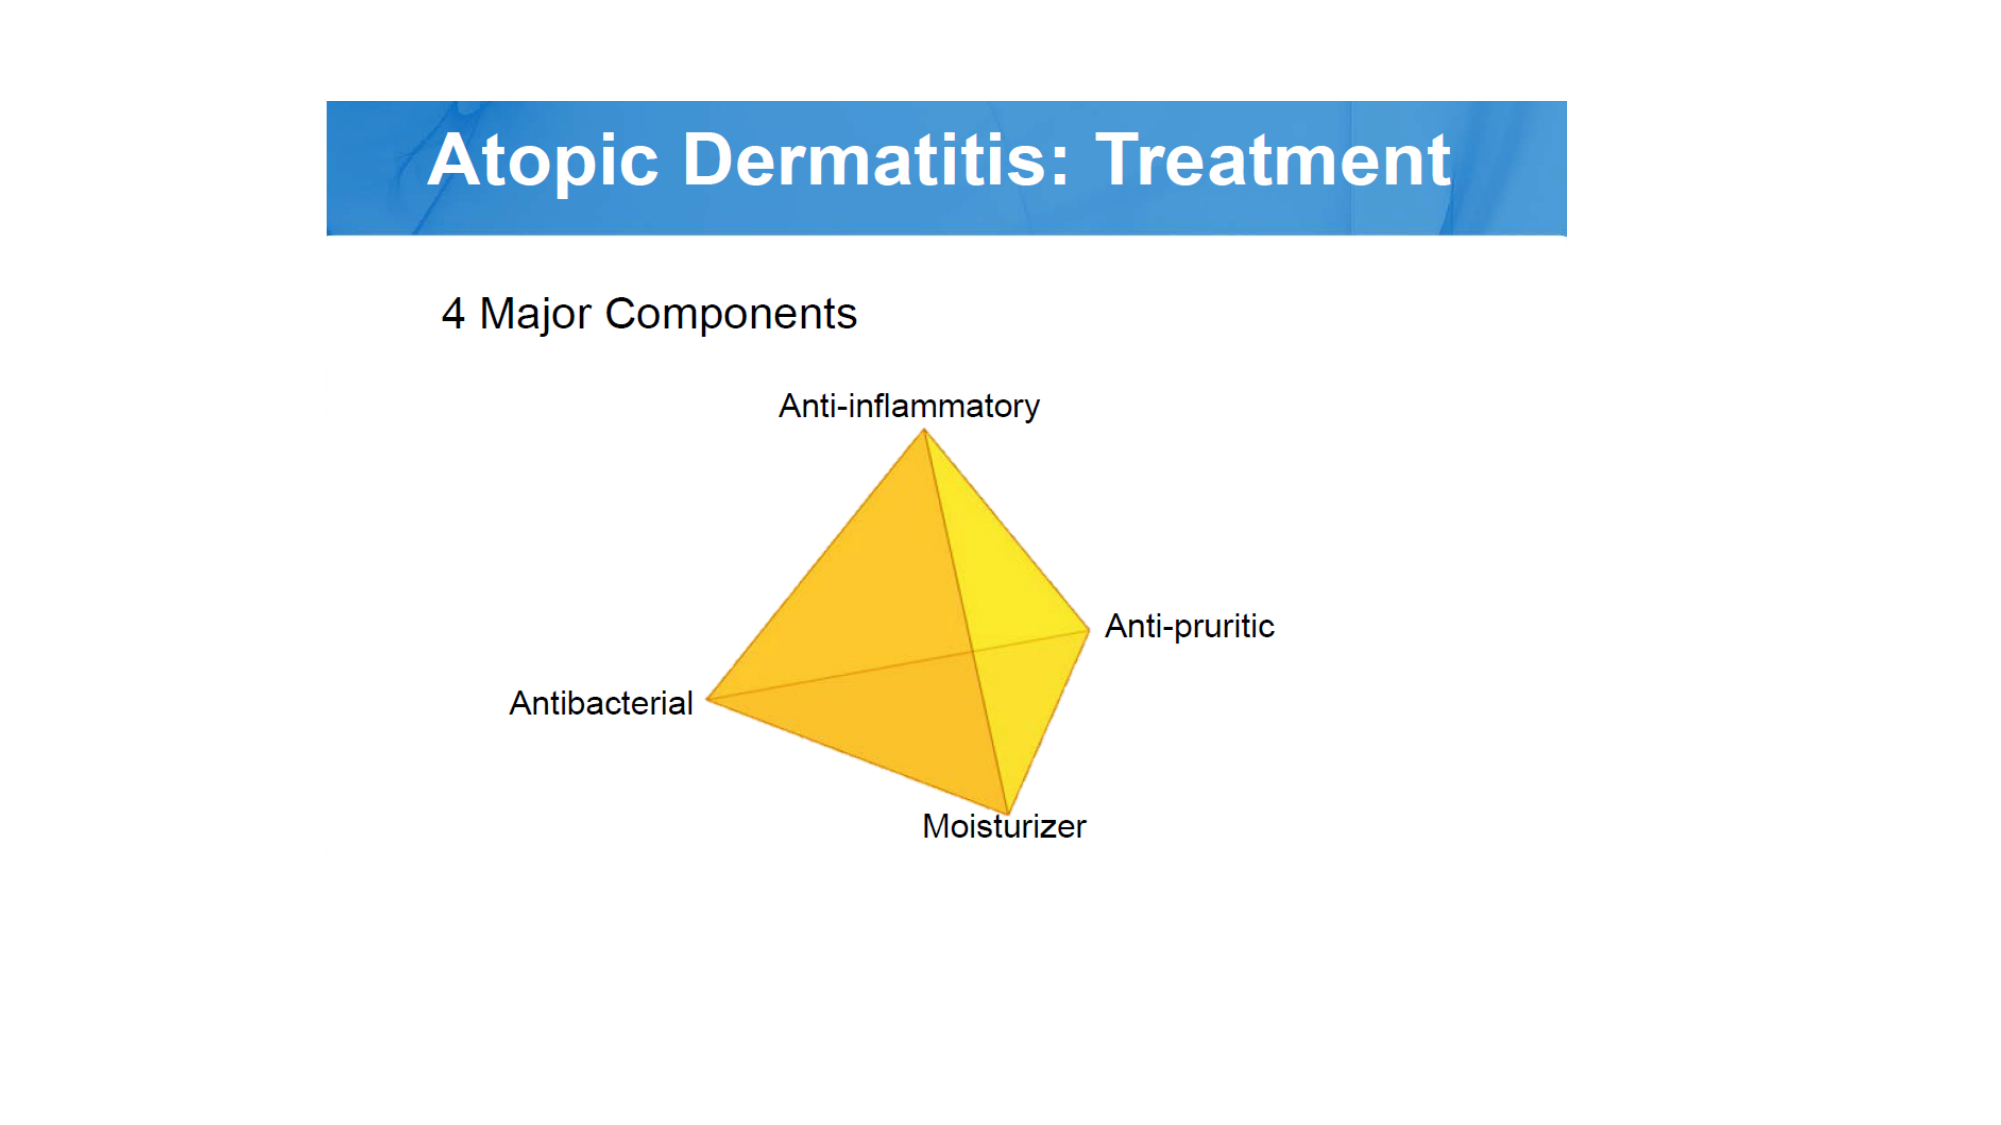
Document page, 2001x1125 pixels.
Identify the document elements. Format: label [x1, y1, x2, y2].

list [326, 101, 1567, 941]
